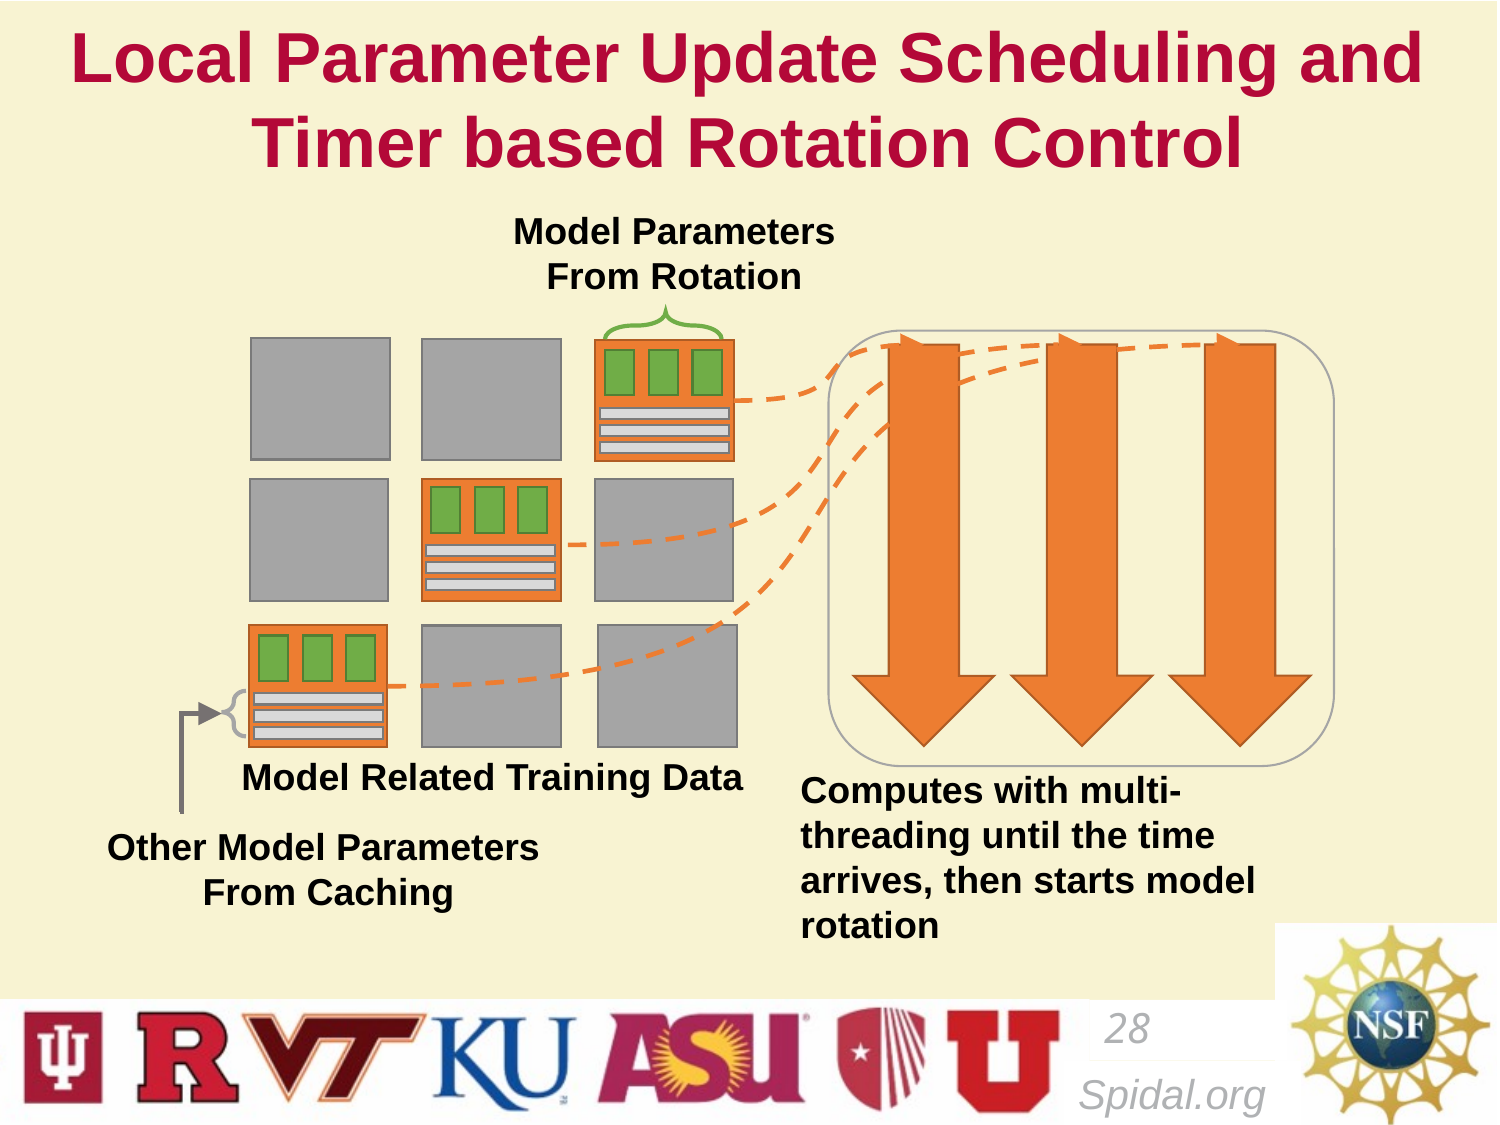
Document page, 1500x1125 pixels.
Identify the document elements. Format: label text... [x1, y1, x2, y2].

picture [0, 999, 1089, 1125]
title Local Parameter Update Scheduling and Timer based Rotation Control [0, 37, 1497, 156]
picture [1275, 923, 1497, 1125]
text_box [62, 199, 1357, 956]
